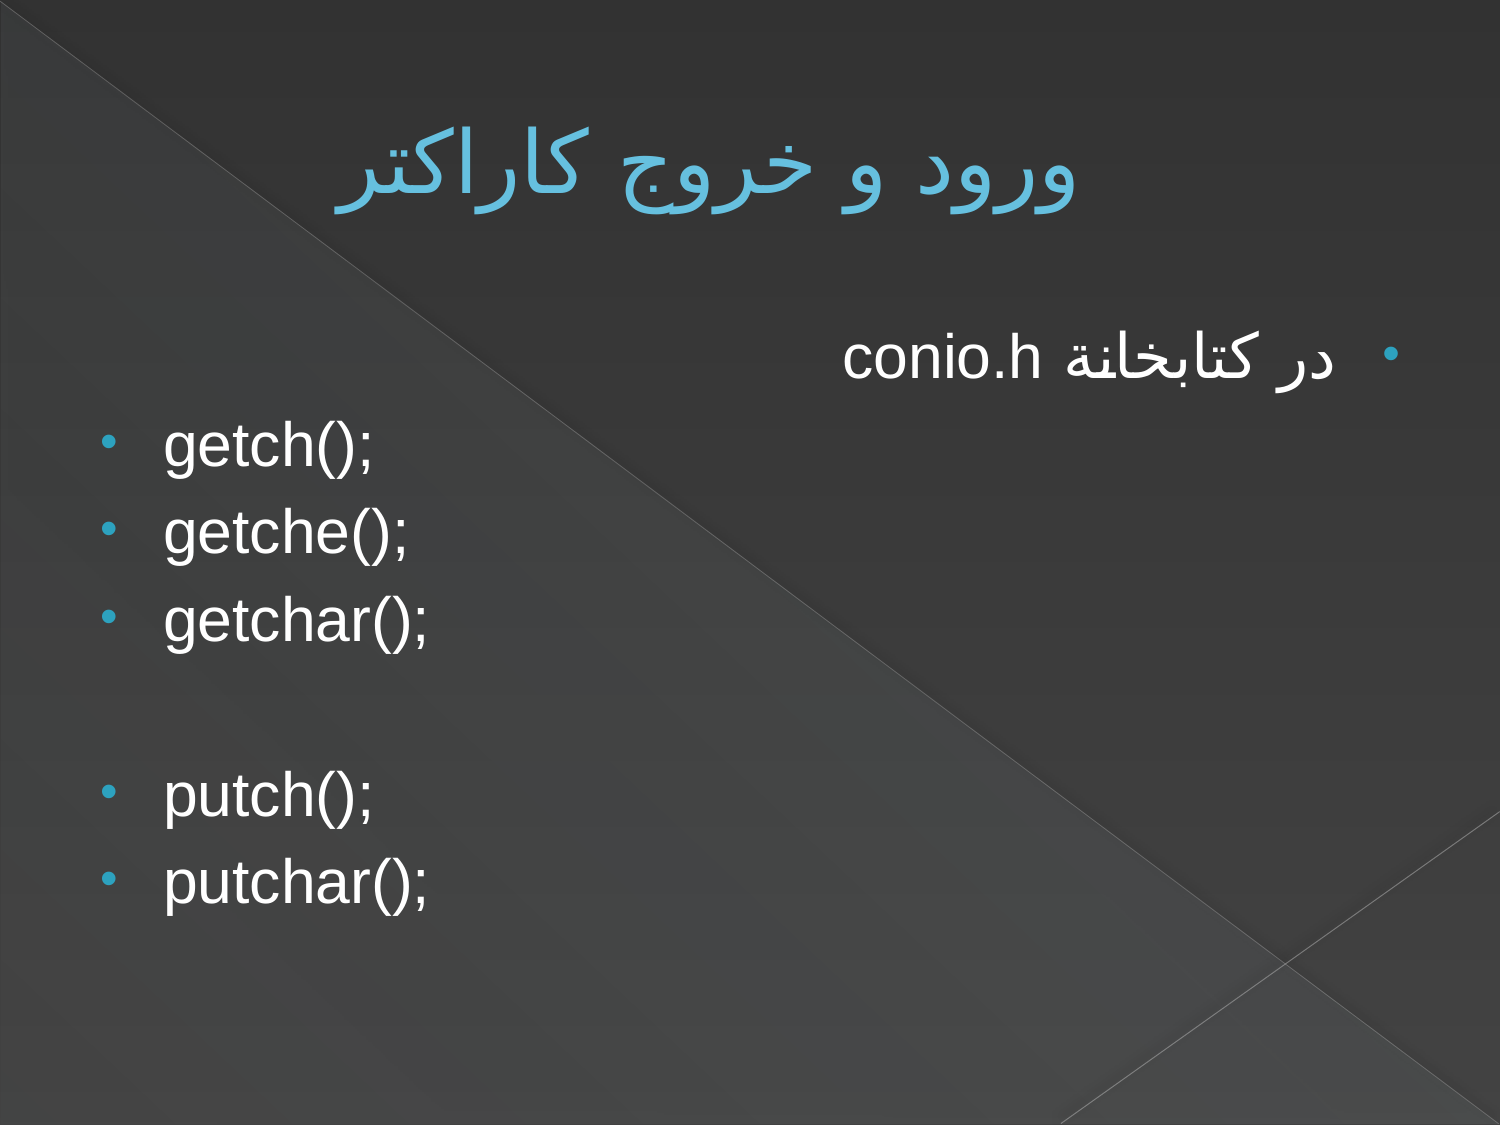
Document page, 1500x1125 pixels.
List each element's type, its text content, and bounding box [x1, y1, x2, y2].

list در کتابخانة conio.h getch(); getche(); getchar(); putch(); putchar(); [75, 308, 1425, 1059]
title ورود و خروج کاراکتر [75, 43, 1425, 274]
